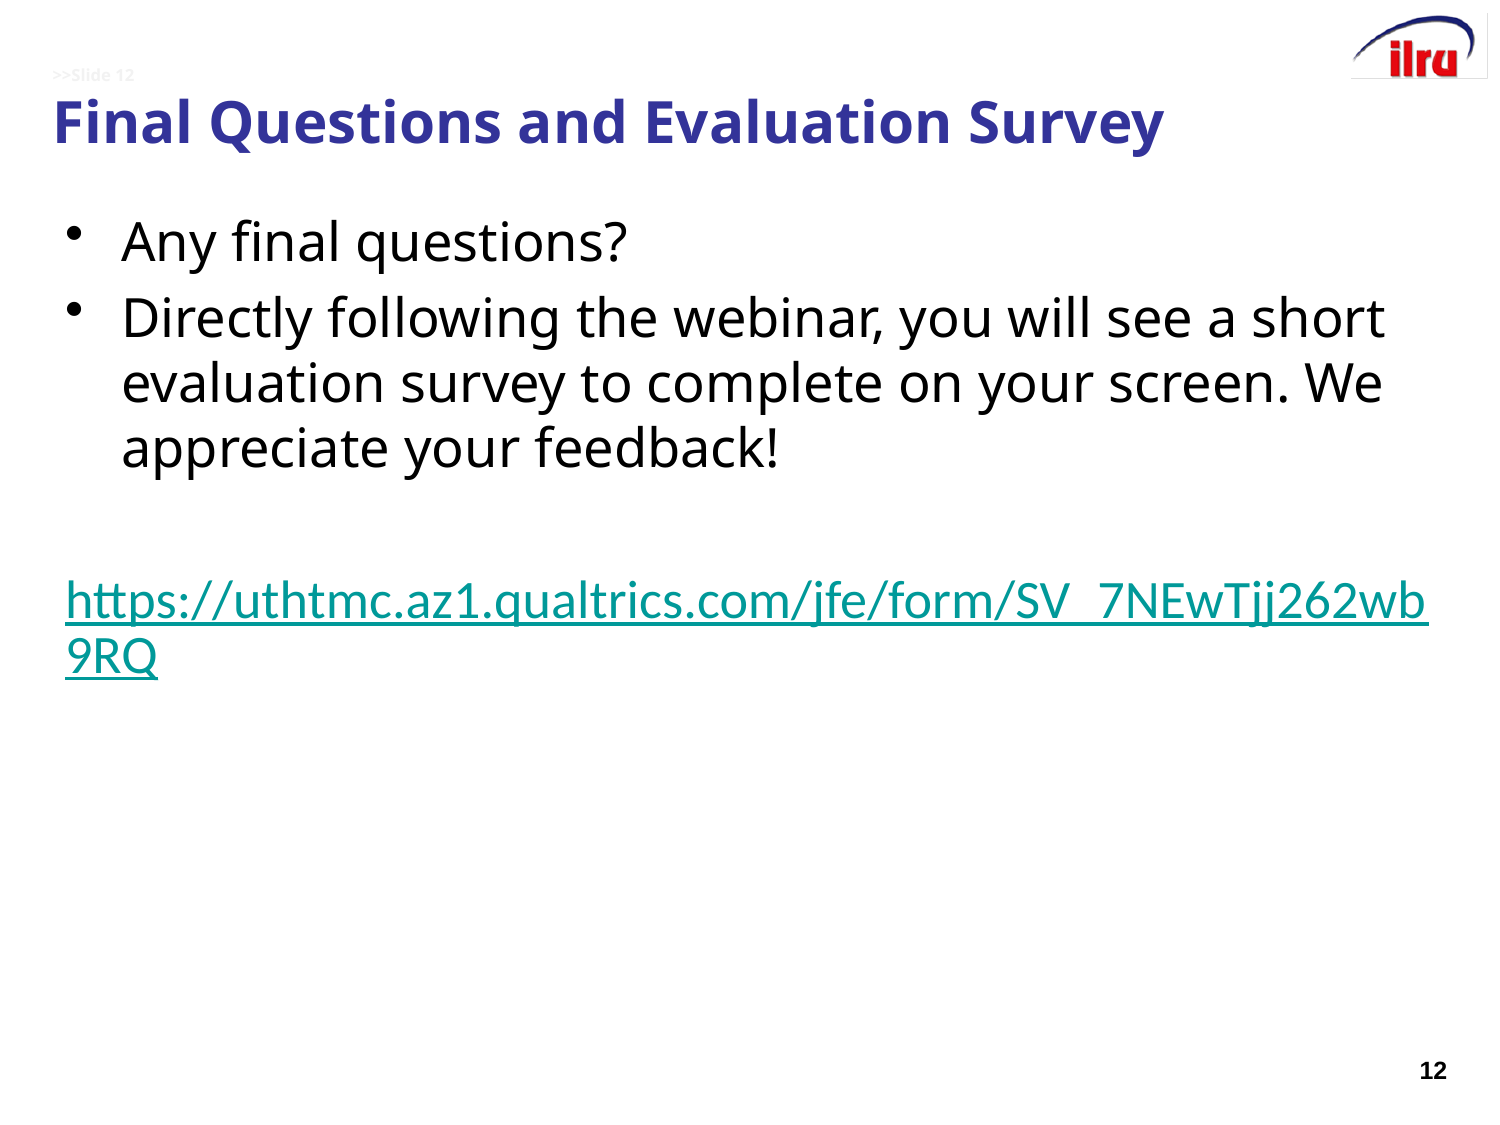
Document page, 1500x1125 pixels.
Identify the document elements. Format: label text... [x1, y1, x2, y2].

list Any final questions? Directly following the webinar, you will see a short evaluation survey to complete on your screen. We appreciate your feedback! https://uthtmc.az1.qualtrics.com/jfe/form/SV_7NEwTjj262wb9RQ [49, 199, 1463, 1026]
slide_number 12 [1074, 1047, 1463, 1088]
picture [1350, 12, 1488, 79]
title >>Slide 12 Final Questions and Evaluation Survey [37, 44, 1413, 176]
